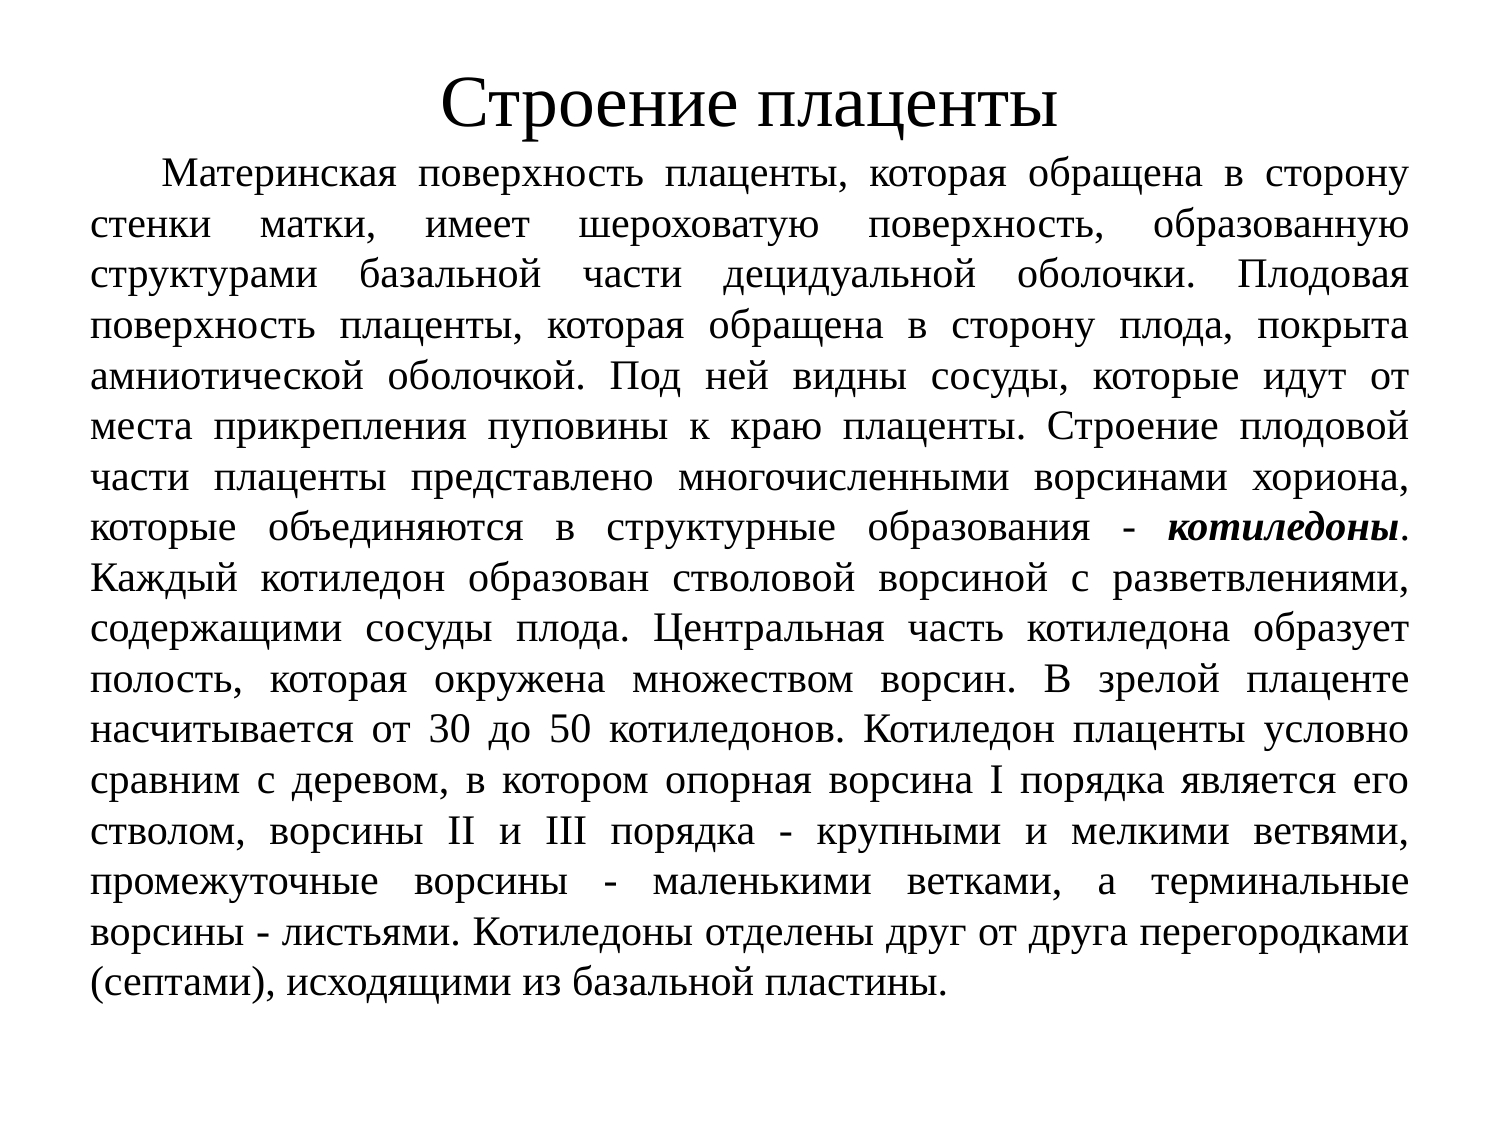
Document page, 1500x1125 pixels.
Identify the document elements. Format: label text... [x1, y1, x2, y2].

title Строение плаценты [75, 45, 1425, 137]
list Материнская поверхность плаценты, которая обращена в сторону стенки матки, имеет шероховатую поверхность, образованную структурами базальной части децидуальной оболочки. Плодовая поверхность плаценты, которая обращена в сторону плода, покрыта амниотической оболочкой. Под ней видны сосуды, которые идут от места прикрепления пуповины к краю плаценты. Строение плодовой части плаценты представлено многочисленными ворсинами хориона, которые объединяются в структурные образования - котиледоны. Каждый котиледон образован стволовой ворсиной с разветвлениями, содержащими сосуды плода. Центральная часть котиледона образует полость, которая окружена множеством ворсин. В зрелой плаценте насчитывается от 30 до 50 котиледонов. Котиледон плаценты условно сравним с деревом, в котором опорная ворсина I порядка является его стволом, ворсины II и III порядка - крупными и мелкими ветвями, промежуточные ворсины - маленькими ветками, а терминальные ворсины - листьями. Котиледоны отделены друг от друга перегородками (септами), исходящими из базальной пластины. [75, 137, 1425, 1059]
